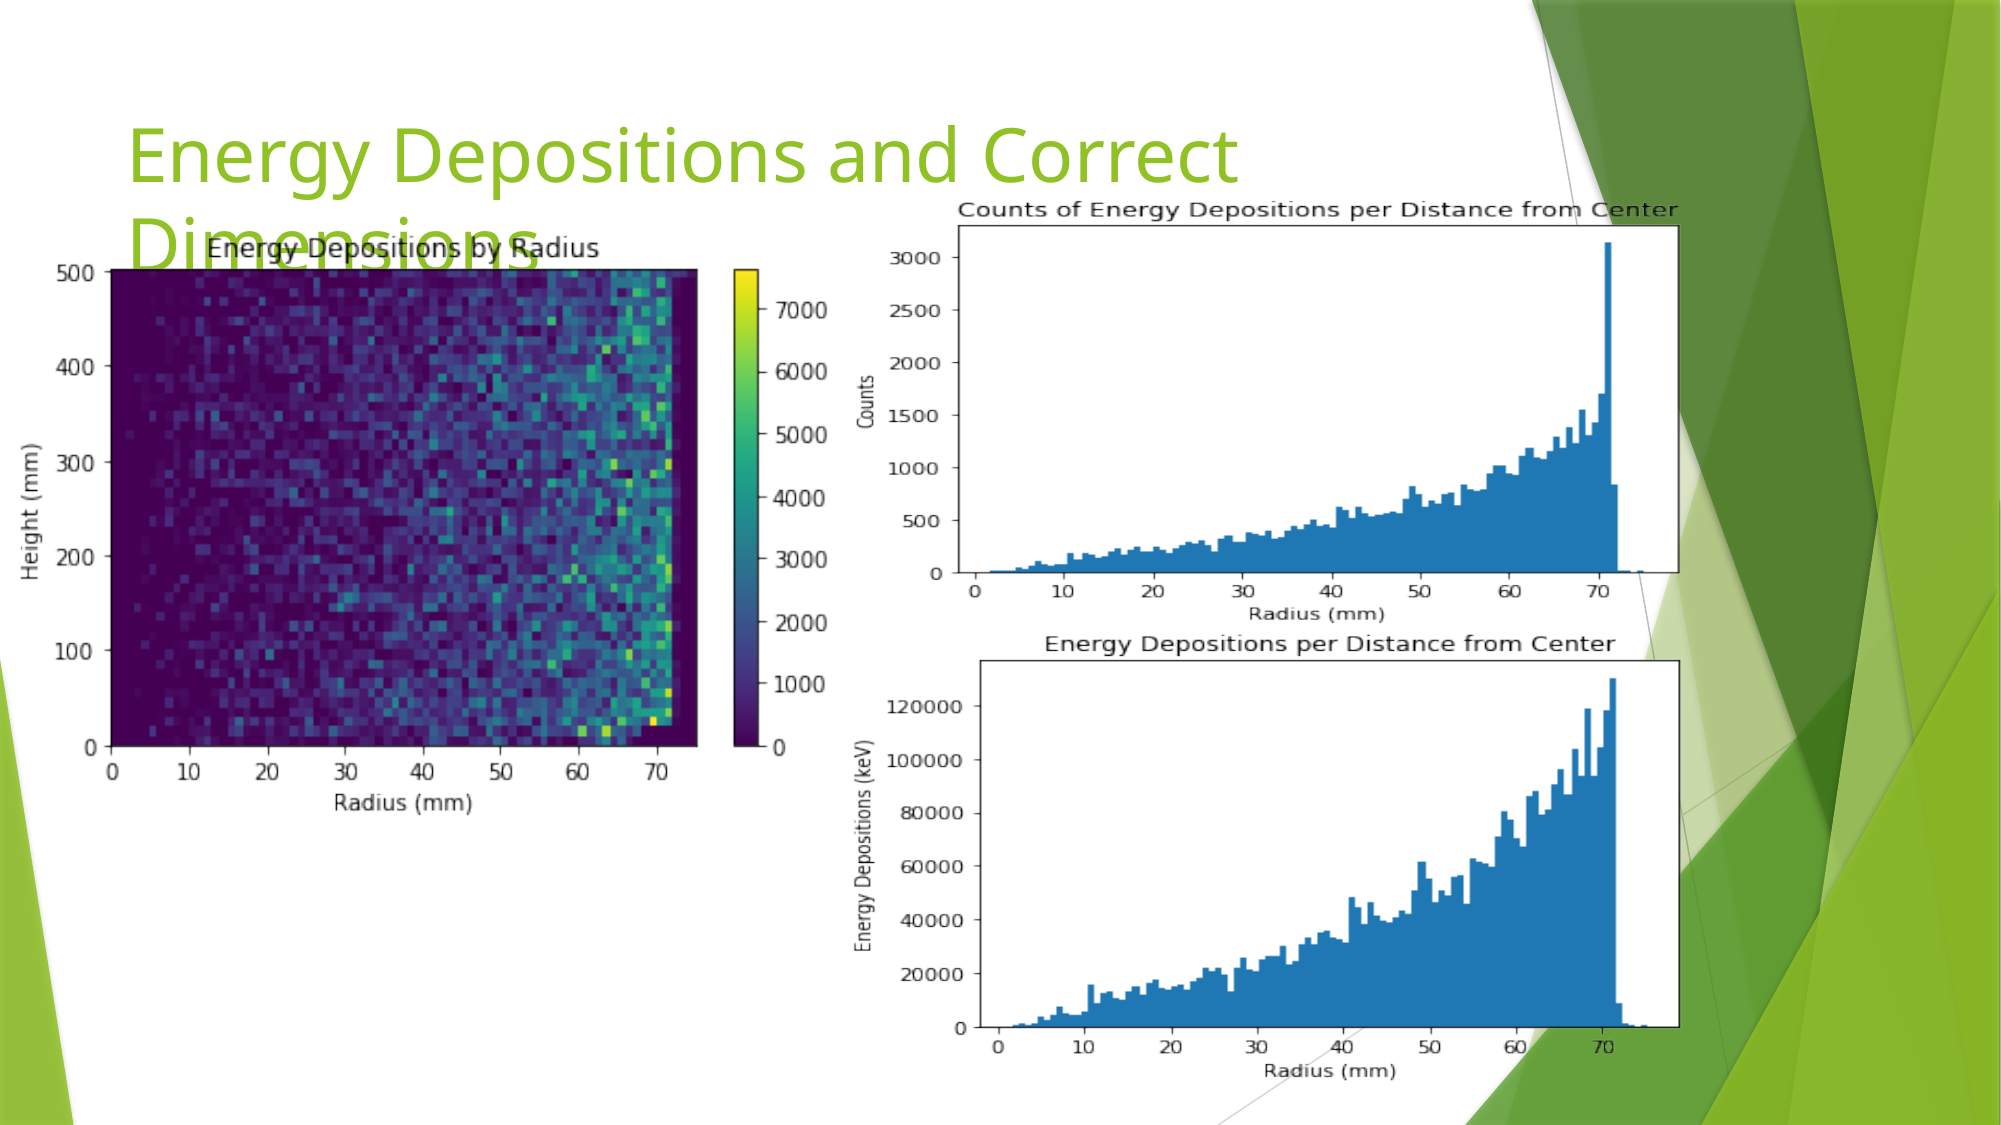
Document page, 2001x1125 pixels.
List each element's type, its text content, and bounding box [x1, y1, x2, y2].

picture [842, 189, 1700, 1091]
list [7, 221, 844, 830]
title Energy Depositions and Correct Dimensions [111, 99, 1598, 220]
